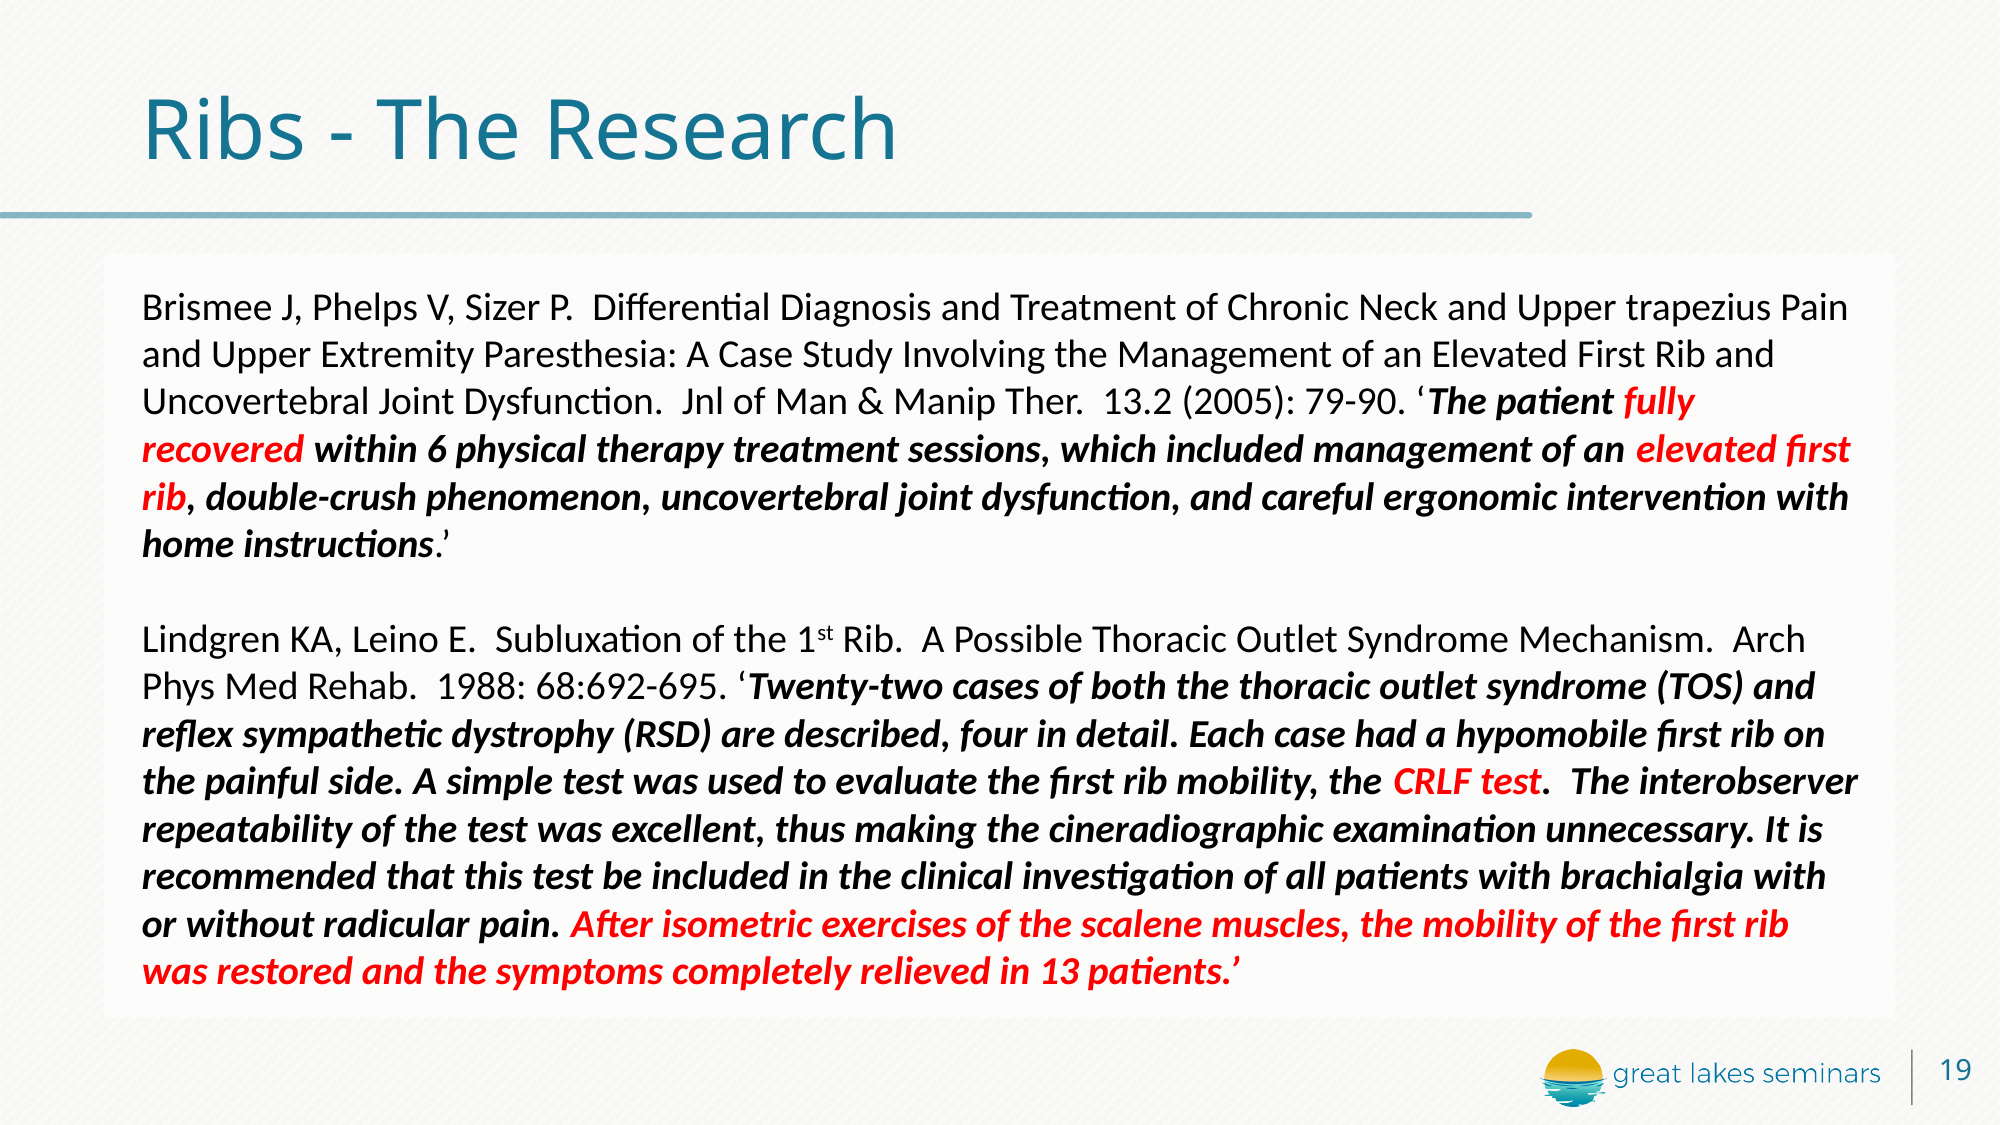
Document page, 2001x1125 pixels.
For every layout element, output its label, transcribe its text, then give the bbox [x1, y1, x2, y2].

text_box [0, 0, 2000, 1125]
text_box [103, 253, 1896, 1019]
slide_number 19 [1923, 1041, 2000, 1102]
picture [1539, 1049, 1880, 1107]
text_box Ribs - The Research [127, 54, 1758, 184]
text_box Brismee J, Phelps V, Sizer P. Differential Diagnosis and Treatment of Chronic Neck and Upper trapezius Pain and Upper Extremity Paresthesia: A Case Study Involving the Management of an Elevated First Rib and Uncovertebral Joint Dysfunction. Jnl of Man & Manip Ther. 13.2 (2005): 79-90. ‘The patient fully recovered within 6 physical therapy treatment sessions, which included management of an elevated first rib, double-crush phenomenon, uncovertebral joint dysfunction, and careful ergonomic intervention with home instructions.’ Lindgren KA, Leino E. Subluxation of the 1st Rib. A Possible Thoracic Outlet Syndrome Mechanism. Arch Phys Med Rehab. 1988: 68:692-695. ‘Twenty-two cases of both the thoracic outlet syndrome (TOS) and reflex sympathetic dystrophy (RSD) are described, four in detail. Each case had a hypomobile first rib on the painful side. A simple test was used to evaluate the first rib mobility, the CRLF test. The interobserver repeatability of the test was excellent, thus making the cineradiographic examination unnecessary. It is recommended that this test be included in the clinical investigation of all patients with brachialgia with or without radicular pain. After isometric exercises of the scalene muscles, the mobility of the first rib was restored and the symptoms completely relieved in 13 patients.’ [127, 273, 1880, 1001]
